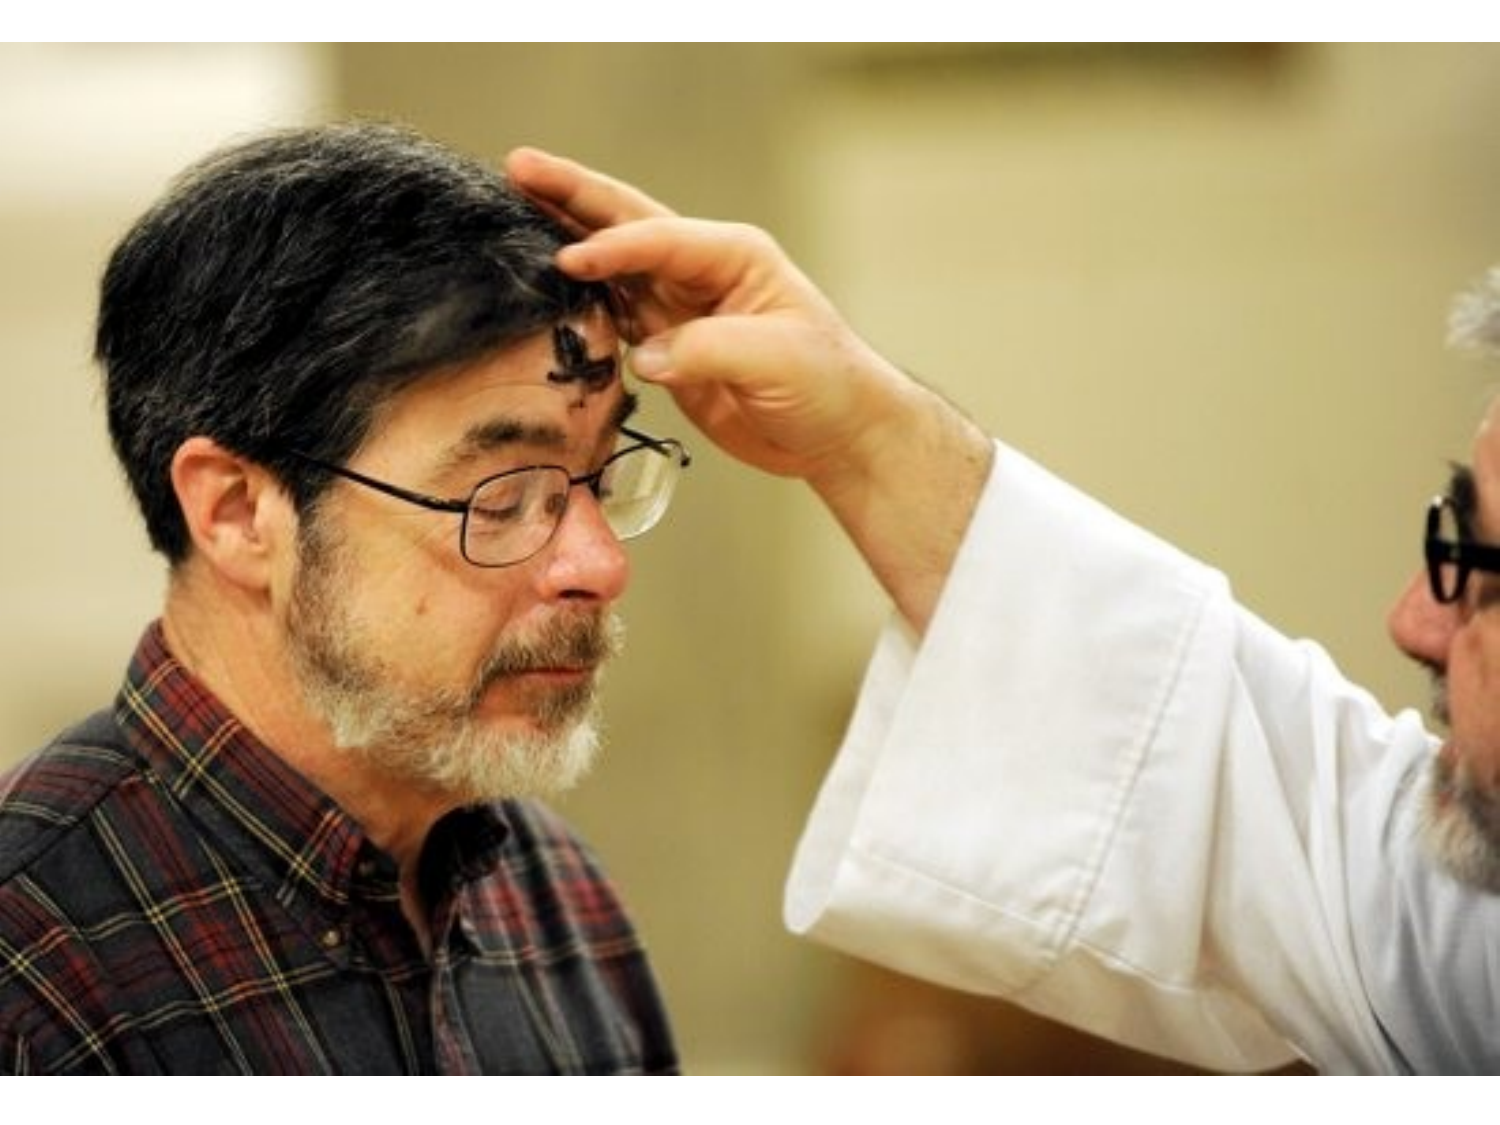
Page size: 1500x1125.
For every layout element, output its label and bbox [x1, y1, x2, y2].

list [0, 42, 1500, 1076]
